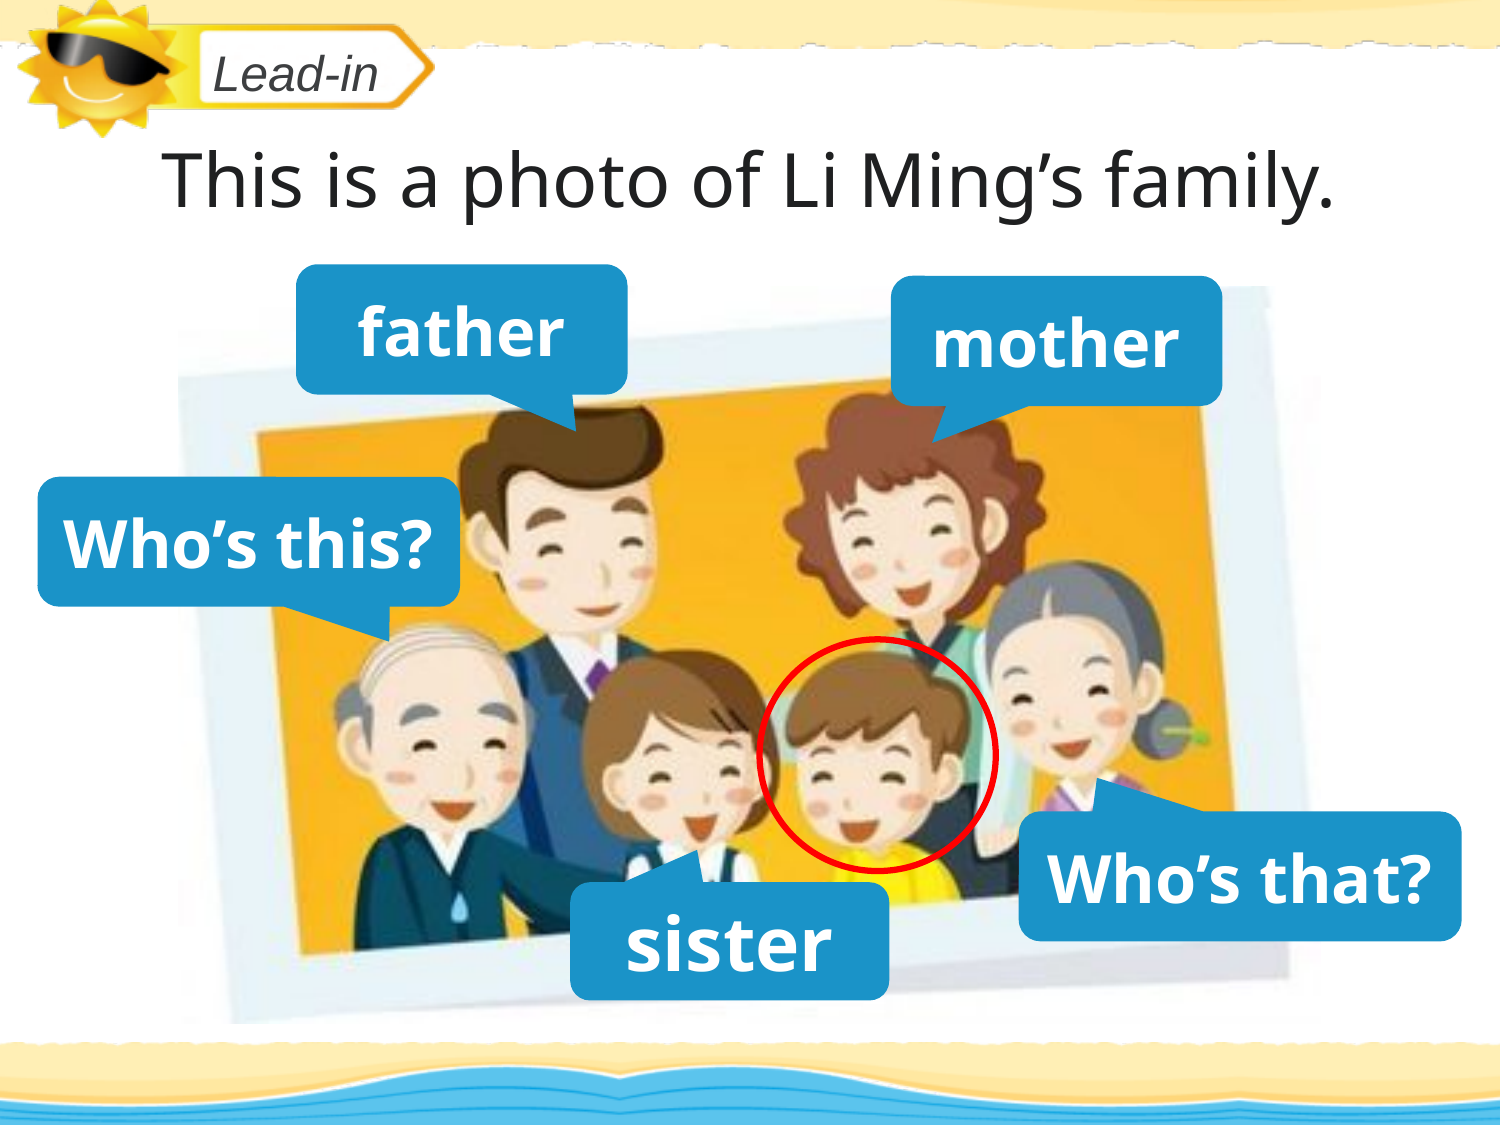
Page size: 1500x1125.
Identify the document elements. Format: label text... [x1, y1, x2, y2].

text_box This is a photo of Li Ming’s family. [146, 125, 1353, 231]
picture [0, 1042, 1500, 1125]
text_box Who’s this? [36, 475, 178, 608]
text_box father [295, 263, 629, 286]
text_box mother [892, 274, 1221, 286]
picture [178, 286, 1321, 1024]
text_box Who’s that? [1321, 810, 1463, 943]
picture [0, 0, 1500, 138]
